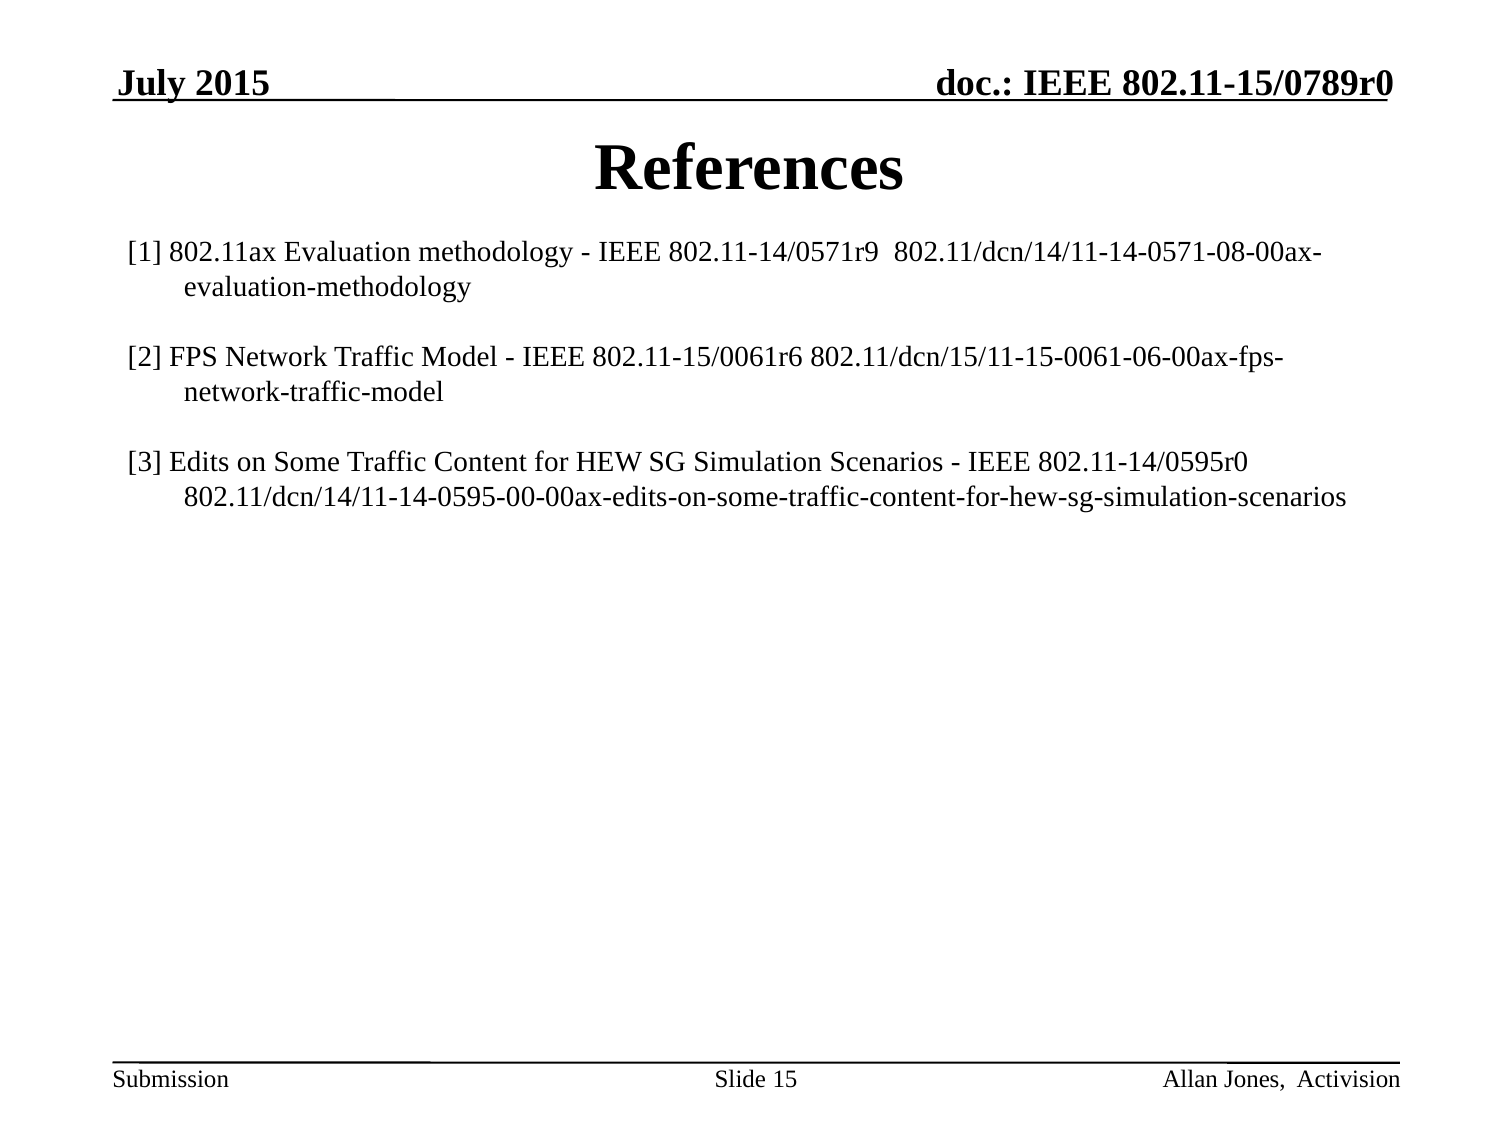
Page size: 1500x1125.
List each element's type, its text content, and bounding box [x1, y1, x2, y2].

title References [112, 112, 1388, 213]
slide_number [116, 58, 507, 104]
list [1] 802.11ax Evaluation methodology - IEEE 802.11-14/0571r9 802.11/dcn/14/11-14-0571-08-00ax-evaluation-methodology [2] FPS Network Traffic Model - IEEE 802.11-15/0061r6 802.11/dcn/15/11-15-0061-06-00ax-fps-network-traffic-model [3] Edits on Some Traffic Content for HEW SG Simulation Scenarios - IEEE 802.11-14/0595r0 802.11/dcn/14/11-14-0595-00-00ax-edits-on-some-traffic-content-for-hew-sg-simulation-scenarios [112, 224, 1388, 1038]
slide_number Slide 15 [712, 1061, 800, 1123]
footer Allan Jones, Activision [1019, 1061, 1402, 1093]
